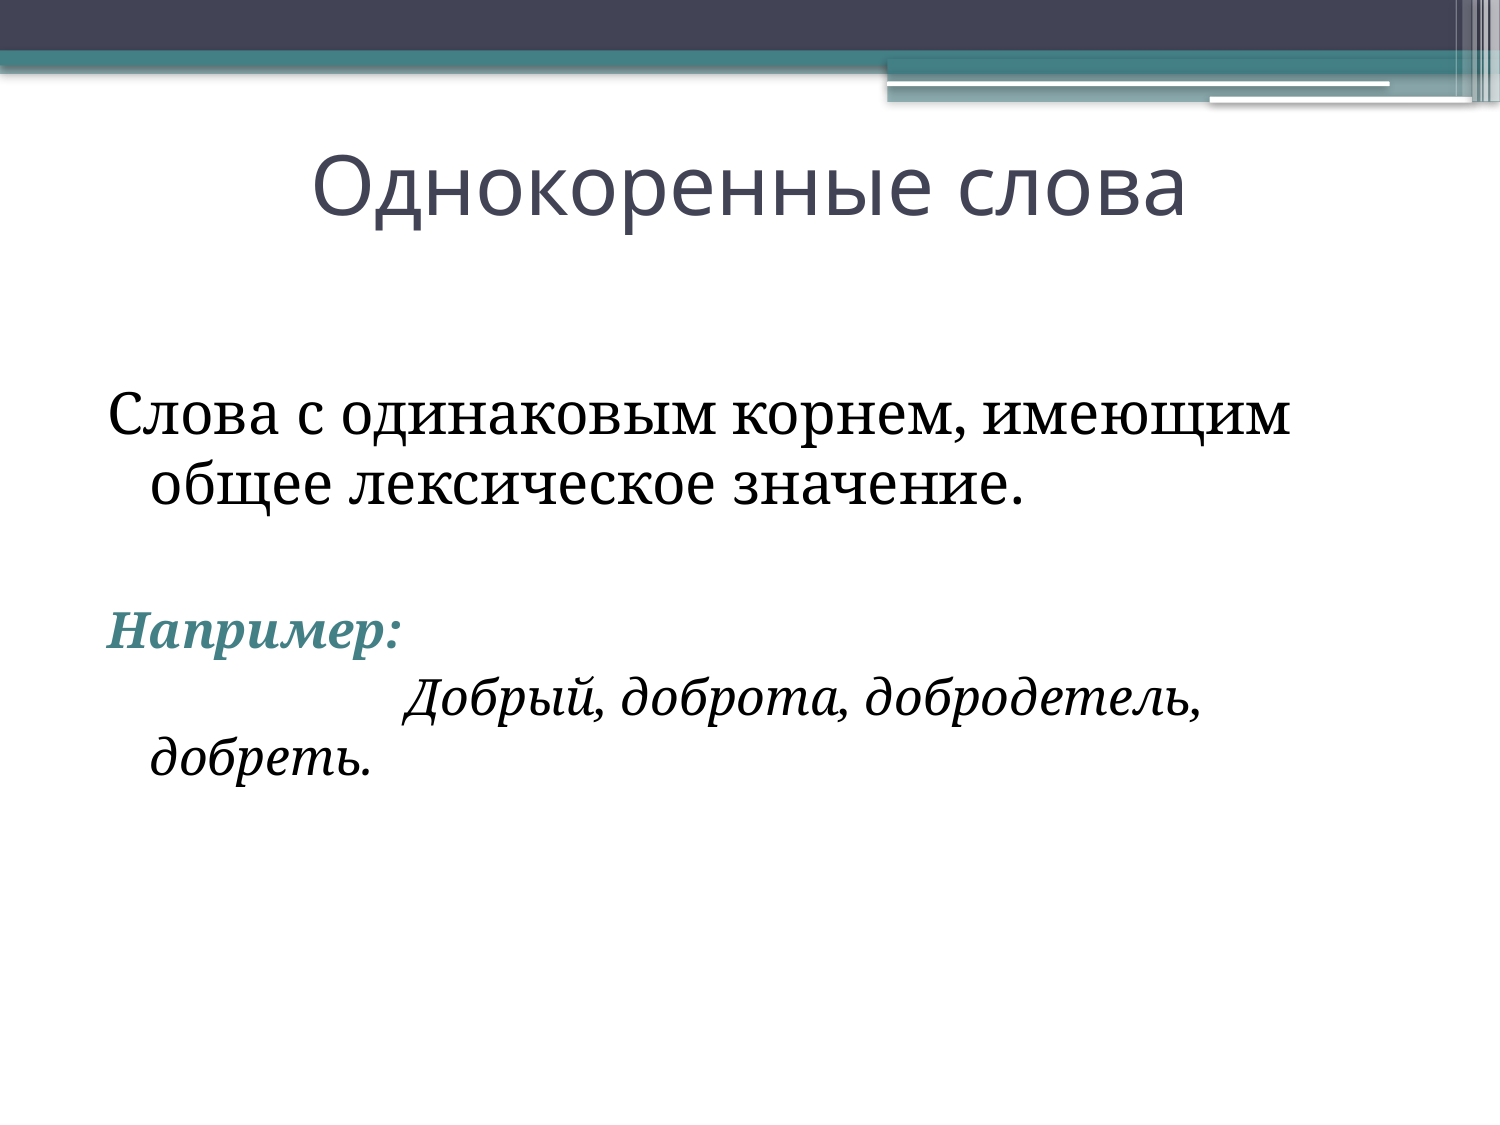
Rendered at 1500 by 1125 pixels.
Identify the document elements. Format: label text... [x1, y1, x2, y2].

list Слова с одинаковым корнем, имеющим общее лексическое значение. Например: Добрый, доброта, добродетель, добреть. [74, 368, 1426, 1079]
title Однокоренные слова [74, 105, 1426, 259]
